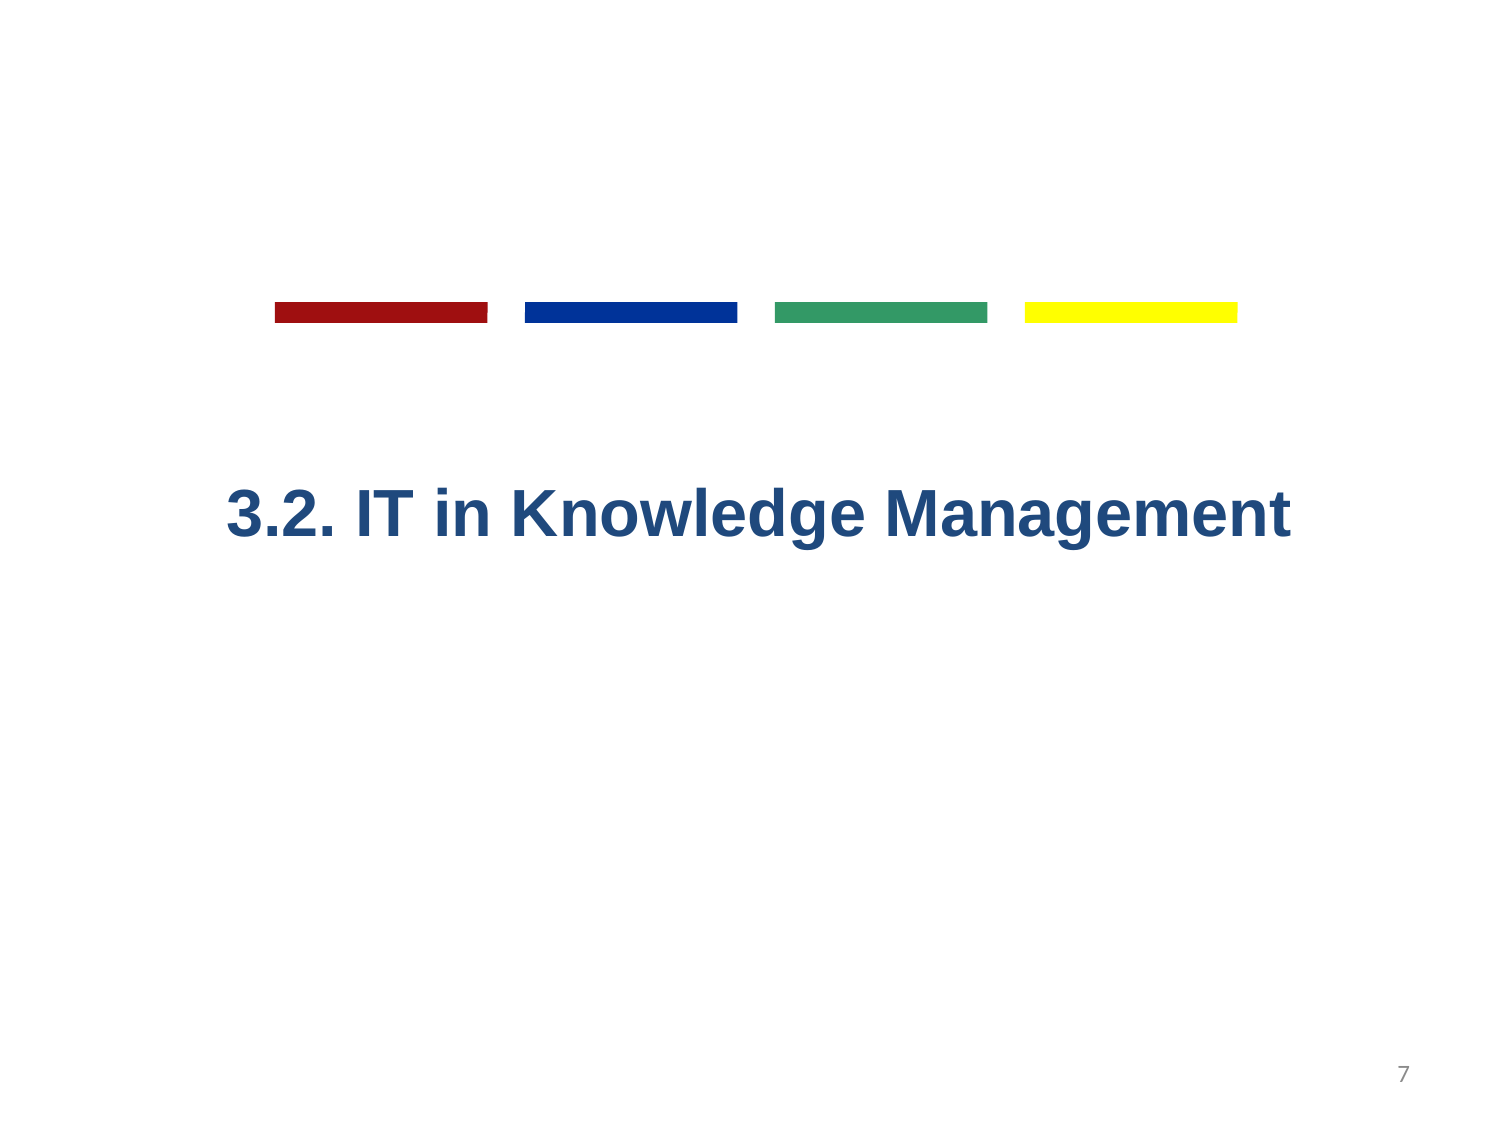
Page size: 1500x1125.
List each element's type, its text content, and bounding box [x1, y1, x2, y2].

text_box 3.2. IT in Knowledge Management [24, 462, 1500, 558]
slide_number 7 [1074, 1042, 1425, 1103]
